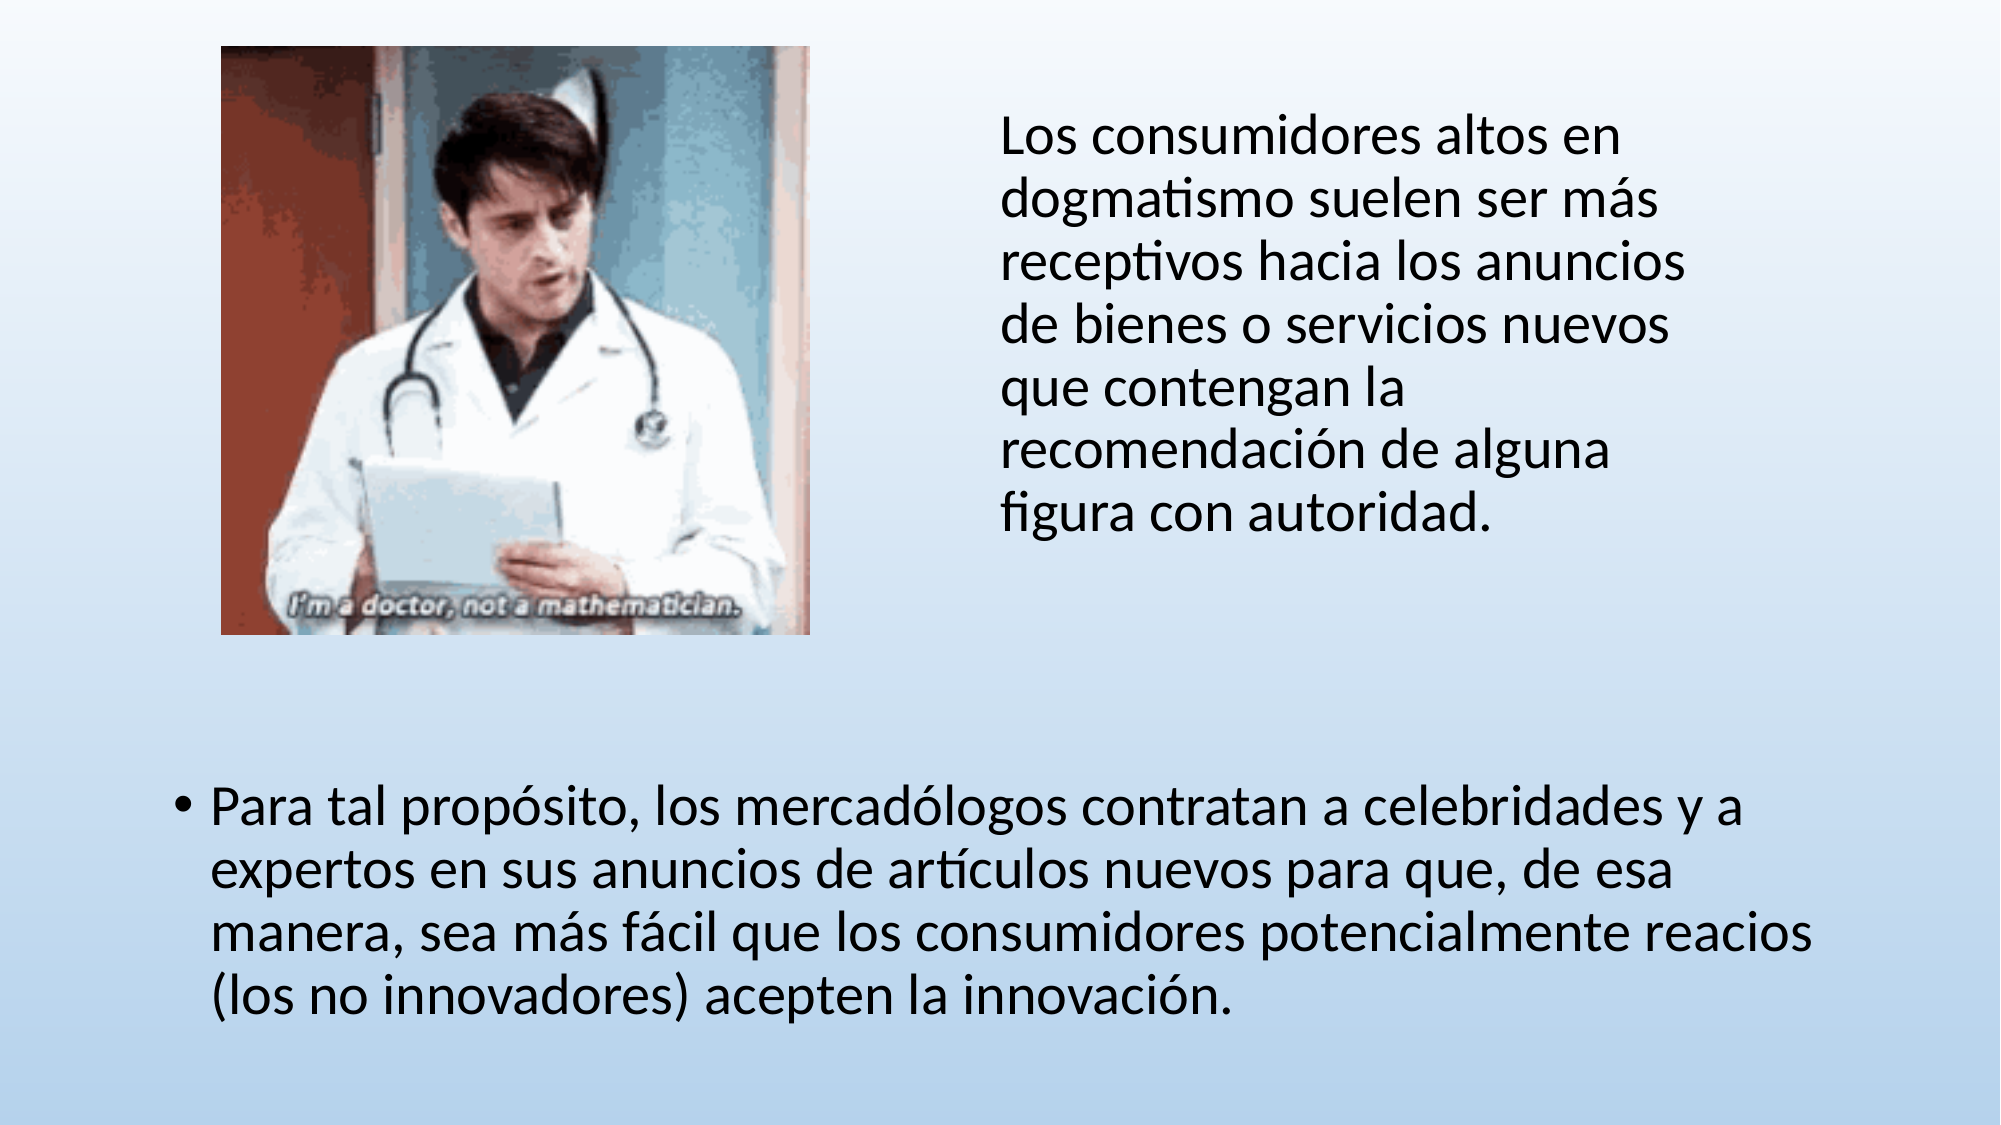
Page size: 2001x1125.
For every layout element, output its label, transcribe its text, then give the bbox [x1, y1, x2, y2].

picture [221, 46, 810, 635]
list Los consumidores altos en dogmatismo suelen ser más receptivos hacia los anuncios de bienes o servicios nuevos que contengan la recomendación de alguna figura con autoridad. [985, 96, 1759, 635]
text_box Para tal propósito, los mercadólogos contratan a celebridades y a expertos en sus anuncios de artículos nuevos para que, de esa manera, sea más fácil que los consumidores potencialmente reacios (los no innovadores) acepten la innovación. [158, 767, 1884, 1044]
